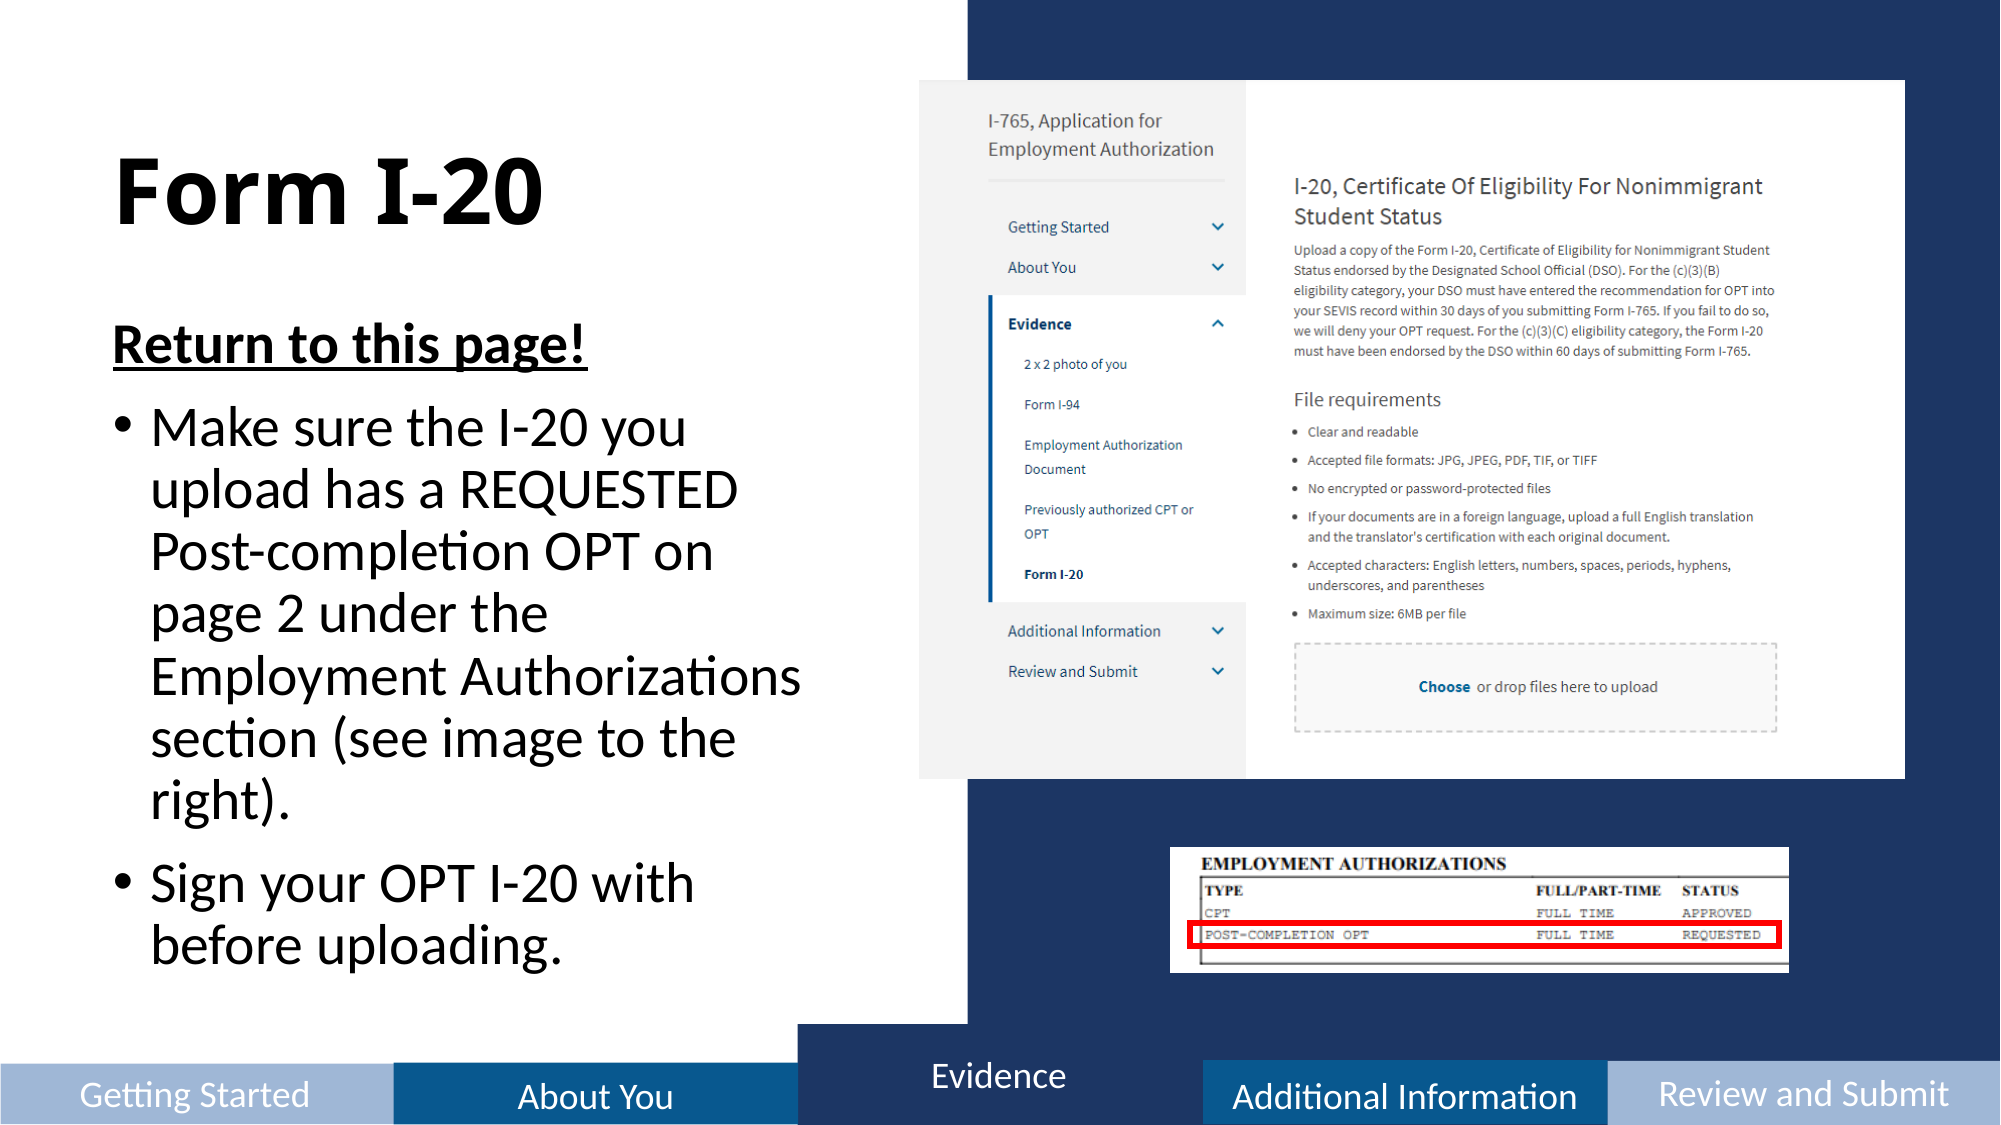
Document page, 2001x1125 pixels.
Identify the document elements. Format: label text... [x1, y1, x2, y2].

picture [919, 79, 1905, 779]
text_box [0, 1024, 2000, 1125]
text_box [967, 0, 2000, 1024]
text_box Return to this page! Make sure the I-20 you upload has a REQUESTED Post-completion OPT on page 2 under the Employment Authorizations section (see image to the right). Sign your OPT I-20 with before uploading. [97, 306, 852, 988]
picture [1170, 847, 1789, 973]
text_box Form I-20 [97, 35, 852, 306]
